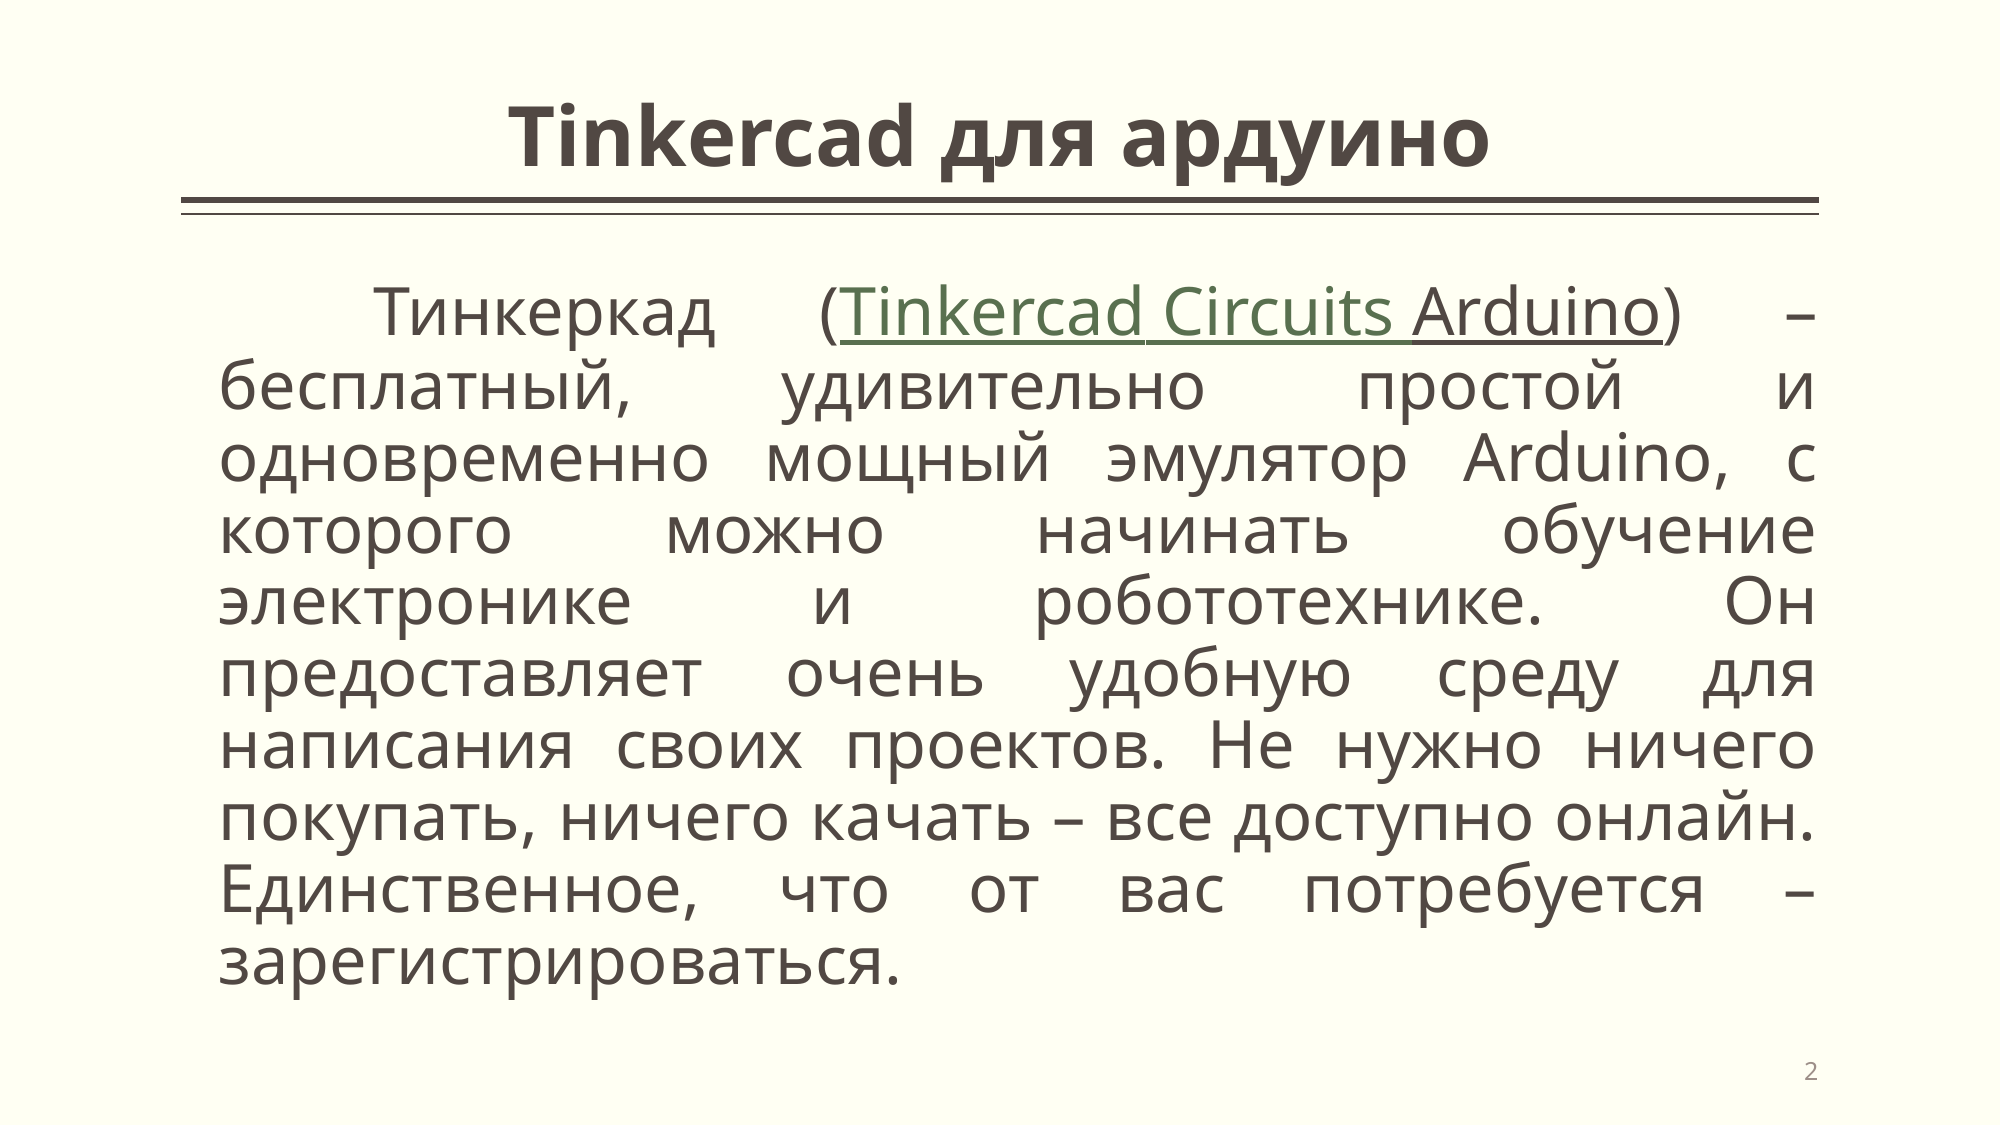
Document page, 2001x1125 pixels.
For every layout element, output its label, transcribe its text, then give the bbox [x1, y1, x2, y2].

slide_number 2 [1518, 1042, 1819, 1103]
title Tinkercad для ардуино [181, 12, 1819, 193]
list Тинкеркад (Tinkercad Circuits Arduino) – бесплатный, удивительно простой и одновременно мощный эмулятор Arduino, с которого можно начинать обучение электронике и робототехнике. Он предоставляет очень удобную среду для написания своих проектов. Не нужно ничего покупать, ничего качать – все доступно онлайн. Единственное, что от вас потребуется – зарегистрироваться. [181, 262, 1819, 1013]
